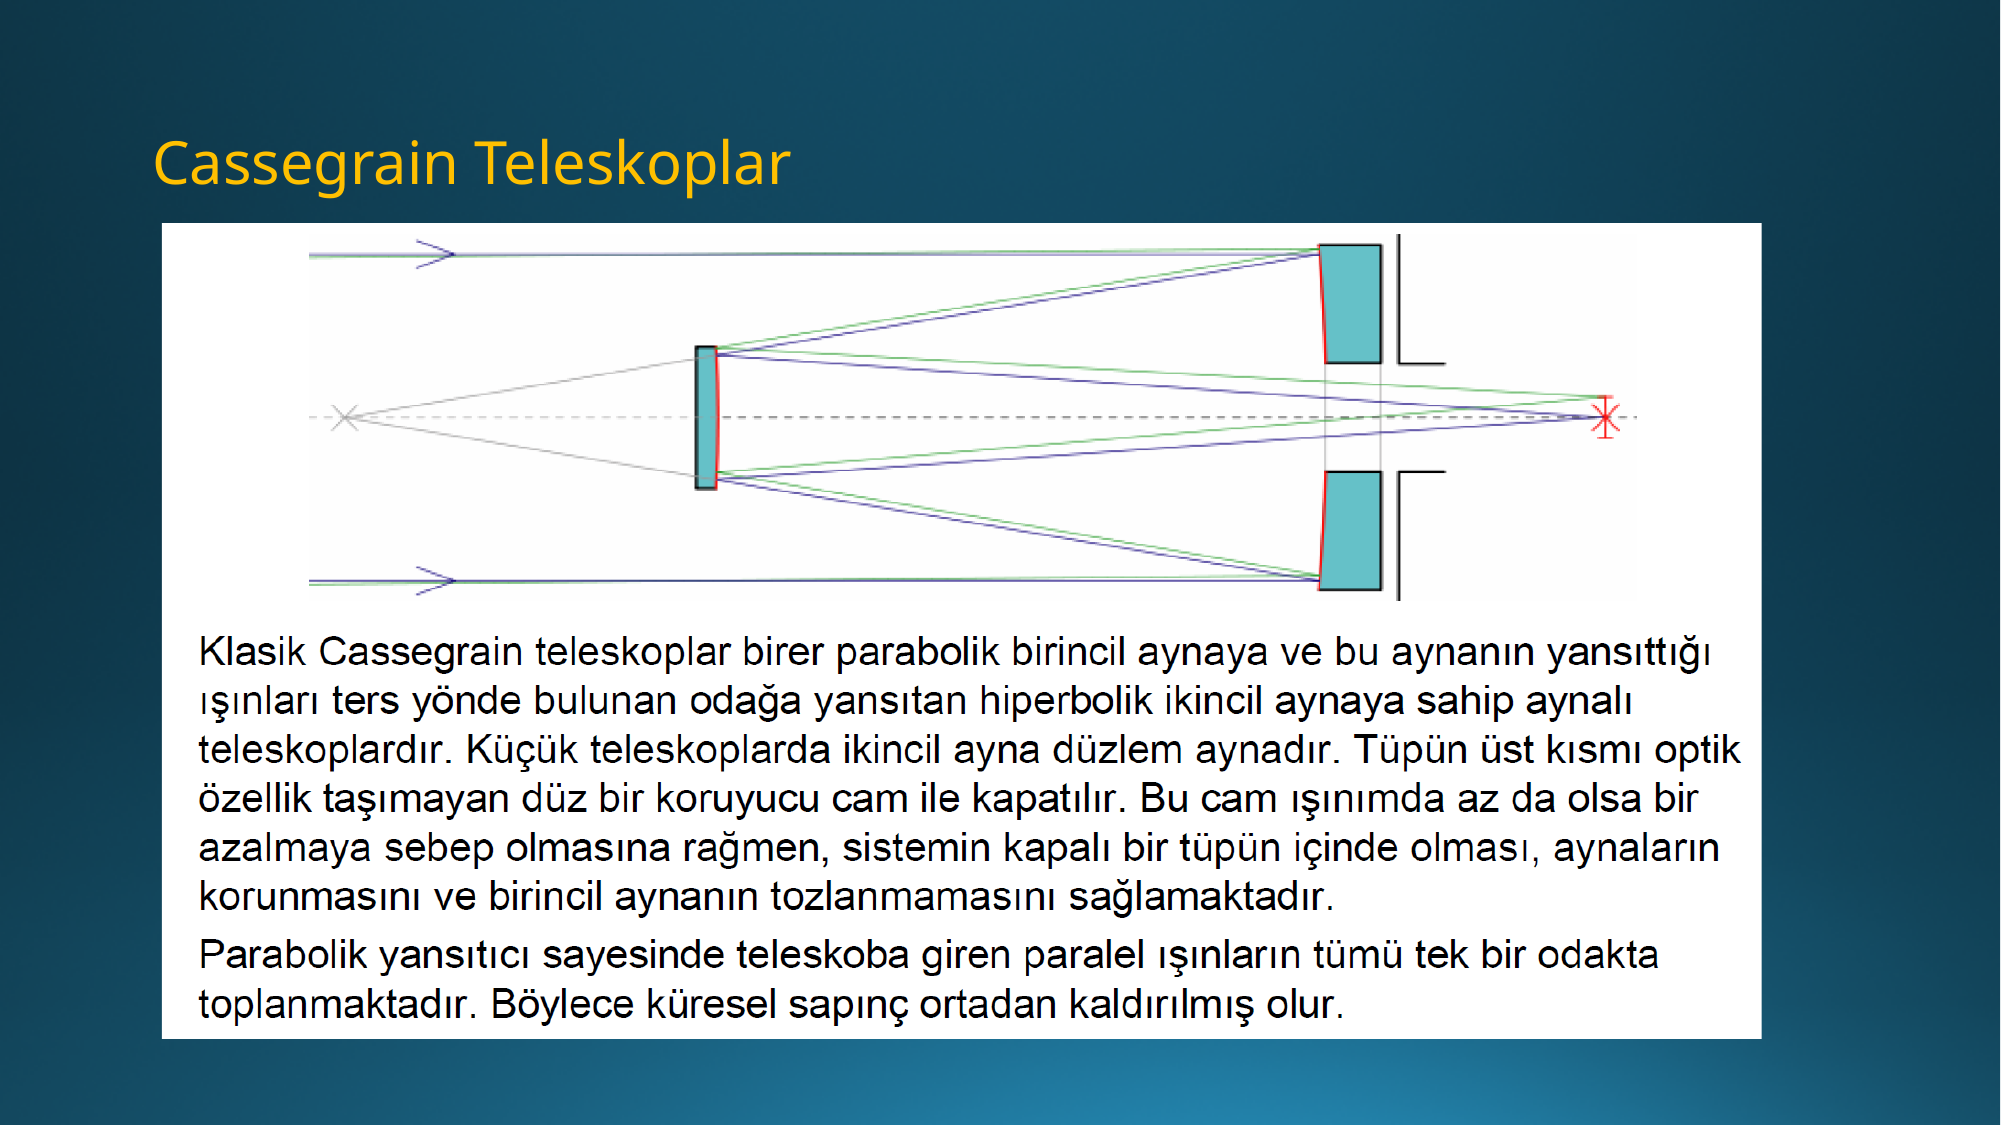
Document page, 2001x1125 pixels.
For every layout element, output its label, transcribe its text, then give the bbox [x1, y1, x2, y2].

picture [0, 0, 2001, 1125]
title Cassegrain Teleskoplar [137, 59, 1863, 278]
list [161, 223, 1762, 1039]
